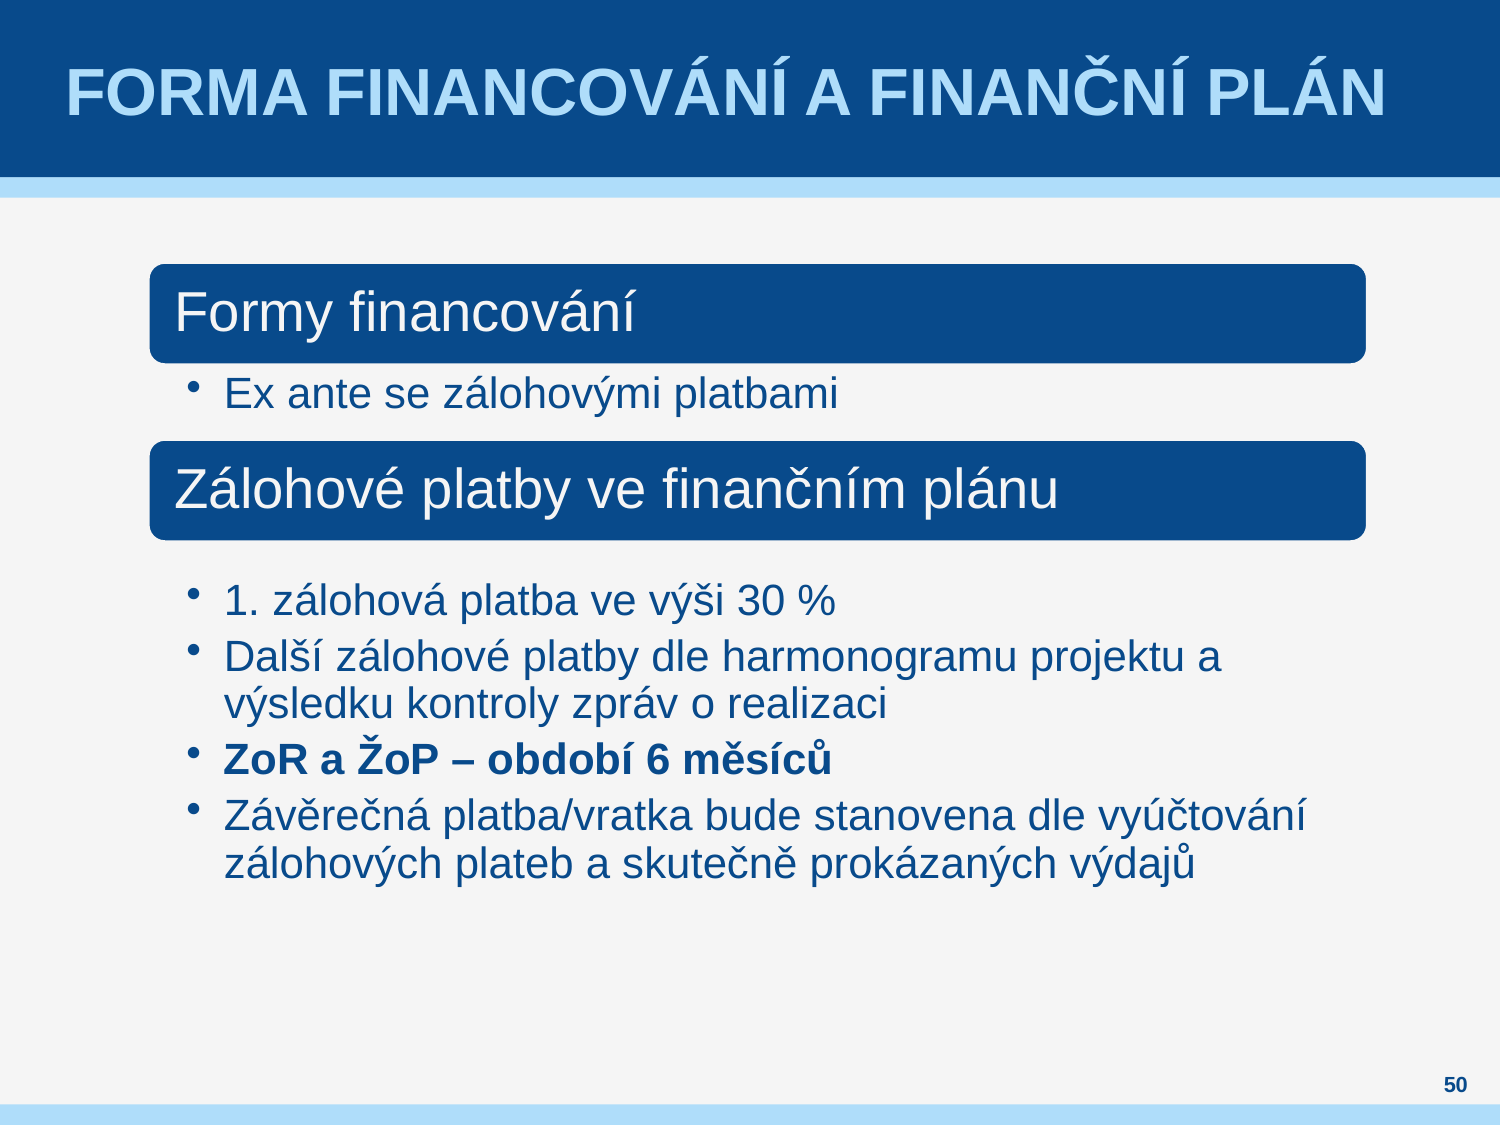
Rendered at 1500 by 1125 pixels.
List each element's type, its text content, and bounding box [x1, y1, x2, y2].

slide_number 50 [1417, 1068, 1495, 1099]
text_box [147, 228, 1369, 897]
title Forma financování a finanční plán [59, 0, 1441, 178]
